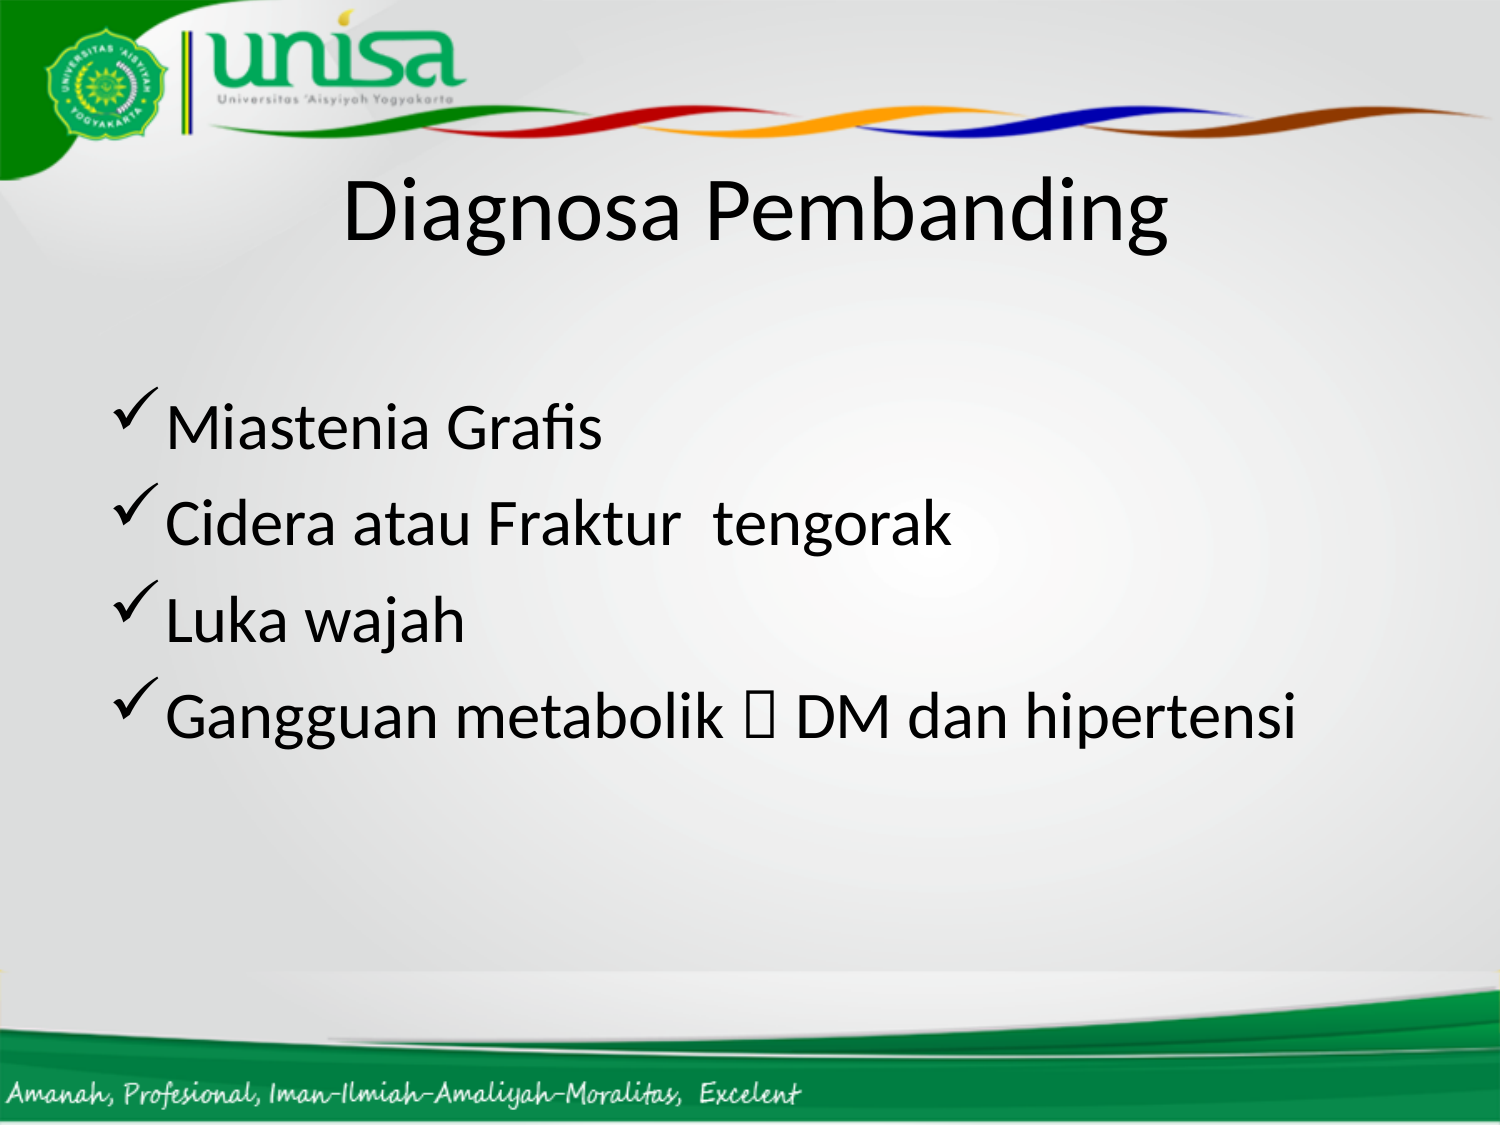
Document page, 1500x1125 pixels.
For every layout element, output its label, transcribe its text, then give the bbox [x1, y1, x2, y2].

title Diagnosa Pembanding [81, 152, 1432, 256]
picture [0, 0, 1500, 1125]
list Miastenia Grafis Cidera atau Fraktur tengorak Luka wajah Gangguan metabolik  DM dan hipertensi [93, 374, 1444, 891]
